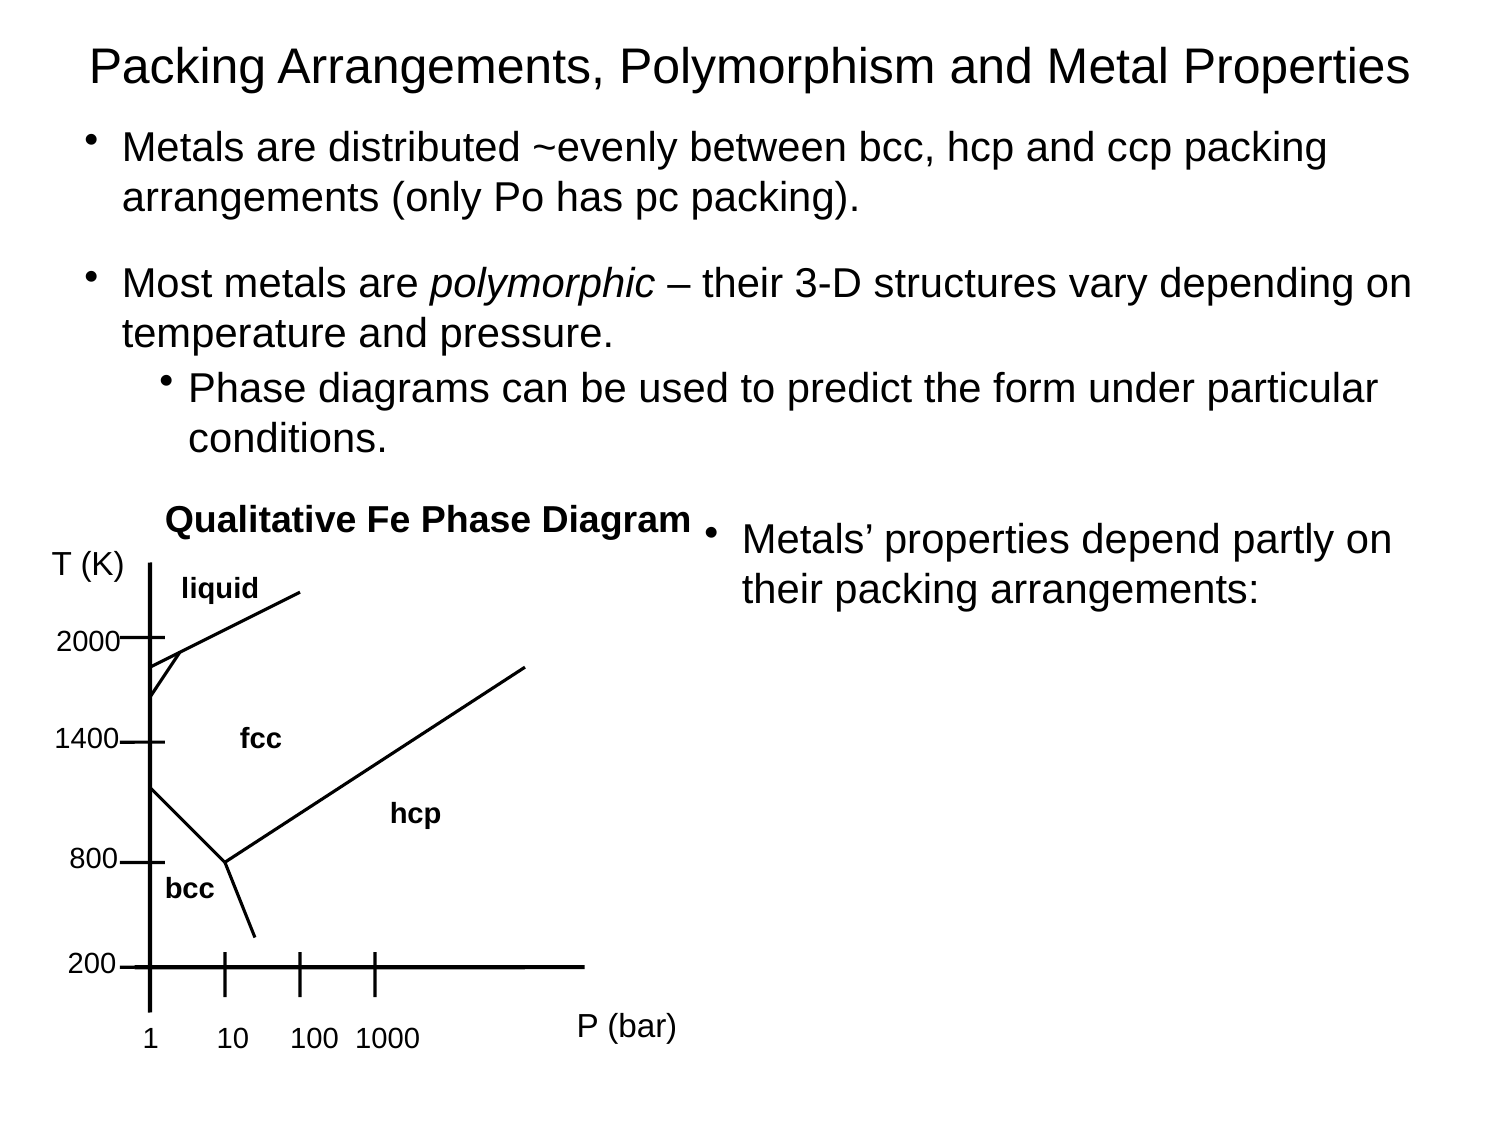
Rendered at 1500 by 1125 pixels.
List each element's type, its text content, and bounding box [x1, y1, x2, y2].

text_box 200 [44, 937, 195, 988]
text_box hcp [374, 787, 525, 838]
text_box bcc [149, 862, 300, 913]
text_box T (K) [0, 534, 150, 590]
text_box 2000 [0, 614, 150, 665]
text_box liquid [149, 562, 300, 613]
text_box Packing Arrangements, Polymorphism and Metal Properties [37, 37, 1463, 89]
text_box Metals’ properties depend partly on their packing arrangements: [689, 504, 1440, 620]
text_box 1400 [14, 712, 165, 762]
text_box P (bar) [524, 997, 750, 1052]
text_box 1 10 100 1000 [119, 1012, 450, 1063]
text_box 800 [29, 831, 180, 882]
text_box Qualitative Fe Phase Diagram [150, 487, 744, 548]
text_box fcc [224, 712, 375, 763]
text_box Metals are distributed ~evenly between bcc, hcp and ccp packing arrangements (only Po has pc packing). Most metals are polymorphic – their 3-D structures vary depending on temperature and pressure. Phase diagrams can be used to predict the form under particular conditions. [69, 112, 1431, 468]
